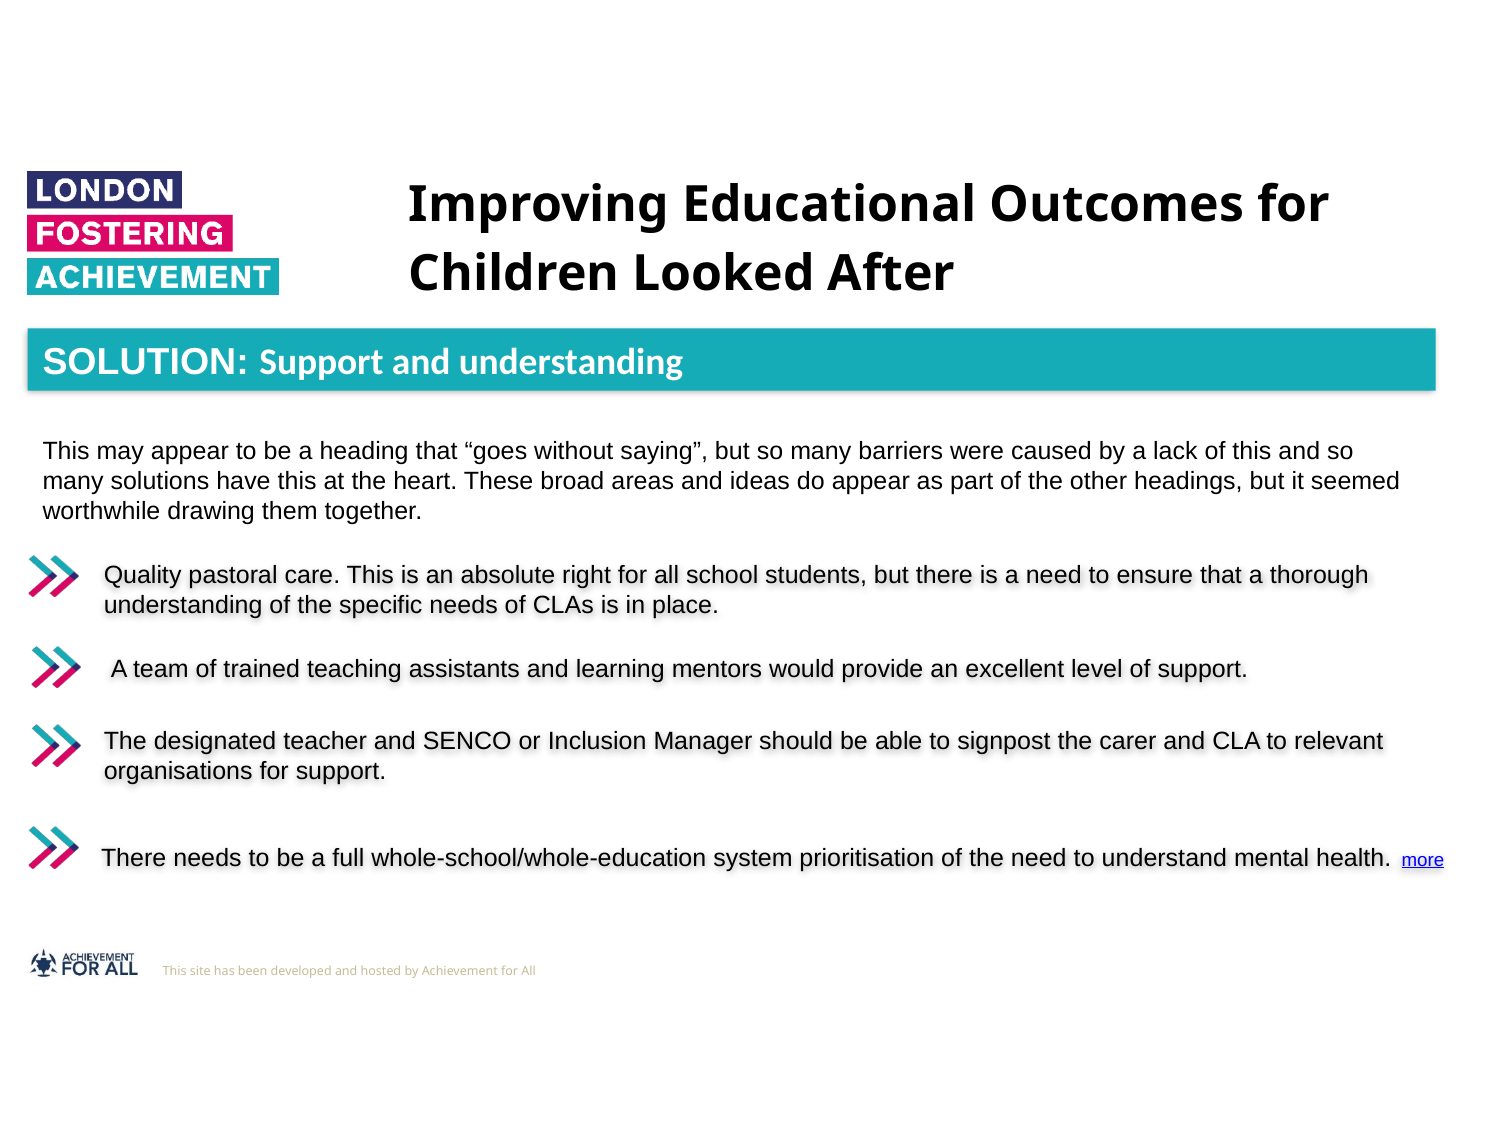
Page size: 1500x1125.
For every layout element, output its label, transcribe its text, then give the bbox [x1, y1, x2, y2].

picture [32, 642, 80, 693]
picture [32, 720, 80, 771]
picture [27, 171, 279, 295]
picture [29, 551, 78, 602]
text_box A team of trained teaching assistants and learning mentors would provide an excellent level of support. [88, 644, 1466, 690]
text_box This may appear to be a heading that “goes without saying”, but so many barriers were caused by a lack of this and so many solutions have this at the heart. These broad areas and ideas do appear as part of the other headings, but it seemed worthwhile drawing them together. [27, 427, 1436, 533]
text_box Improving Educational Outcomes for Children Looked After [386, 154, 1500, 308]
picture [29, 822, 78, 873]
text_box This site has been developed and hosted by Achievement for All [147, 955, 618, 985]
text_box The designated teacher and SENCO or Inclusion Manager should be able to signpost the carer and CLA to relevant organisations for support. [88, 716, 1466, 792]
text_box Quality pastoral care. This is an absolute right for all school students, but there is a need to ensure that a thorough understanding of the specific needs of CLAs is in place. [88, 551, 1466, 627]
picture [27, 946, 140, 980]
text_box There needs to be a full whole-school/whole-education system prioritisation of the need to understand mental health. more [85, 833, 1463, 879]
text_box SOLUTION: Support and understanding [27, 328, 1436, 391]
